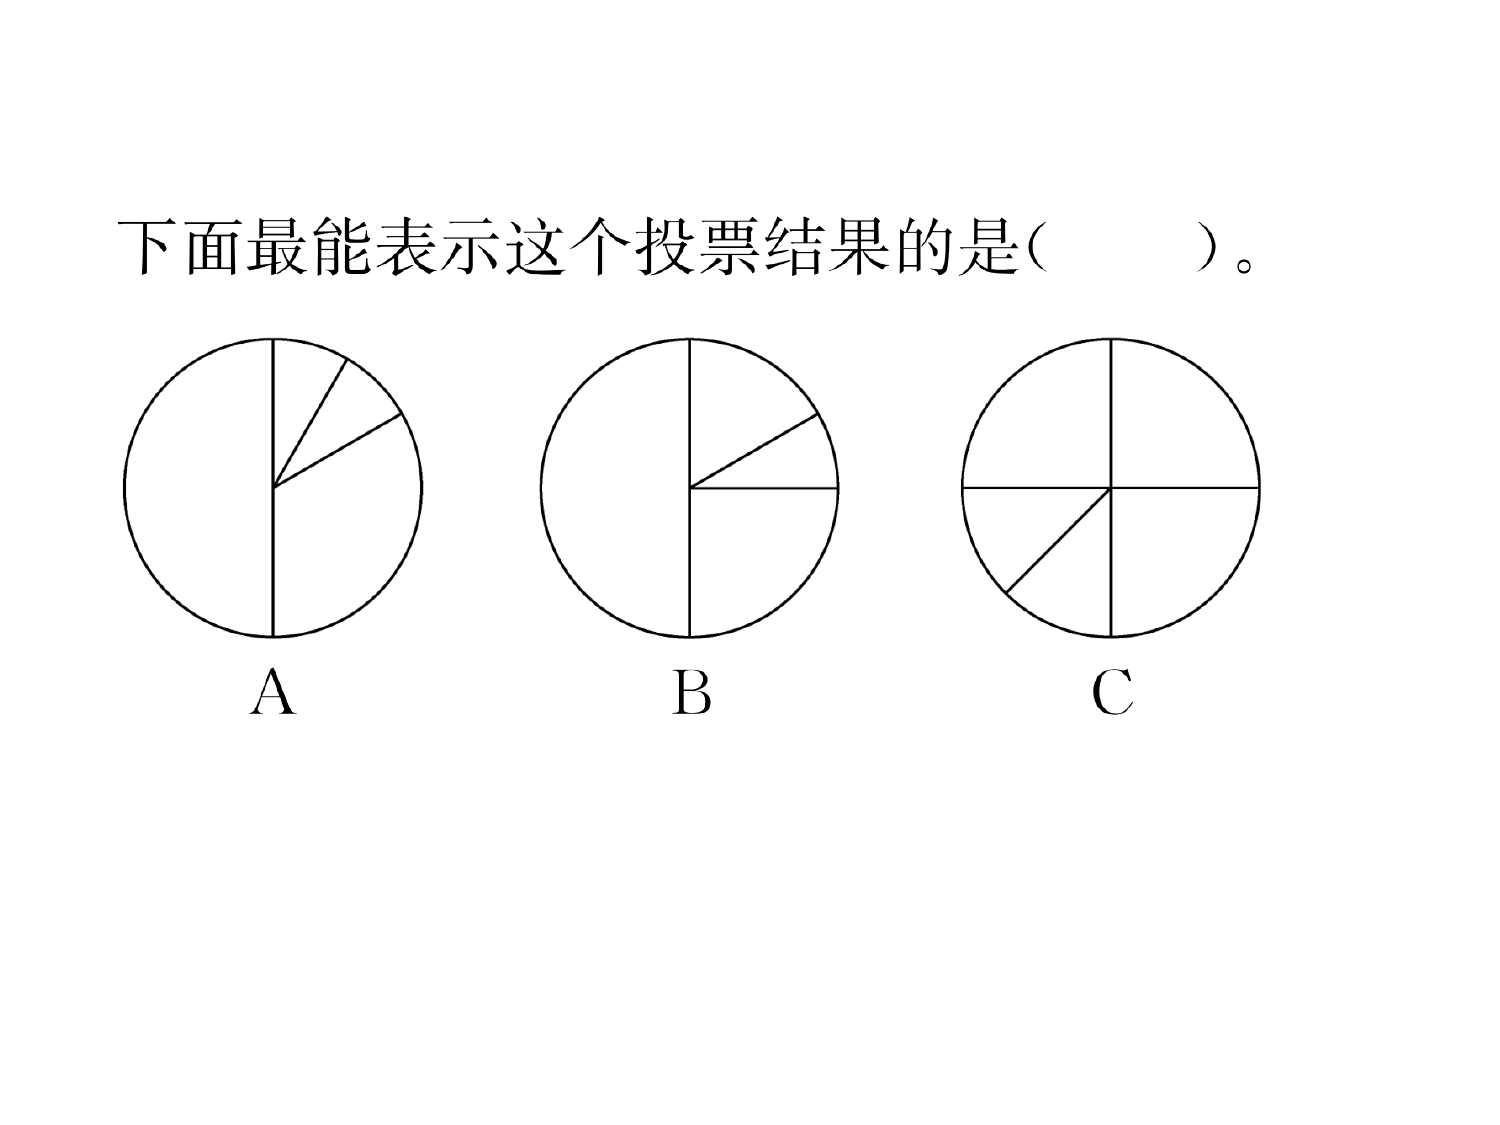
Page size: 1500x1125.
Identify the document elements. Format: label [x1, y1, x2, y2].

picture [111, 184, 1500, 740]
